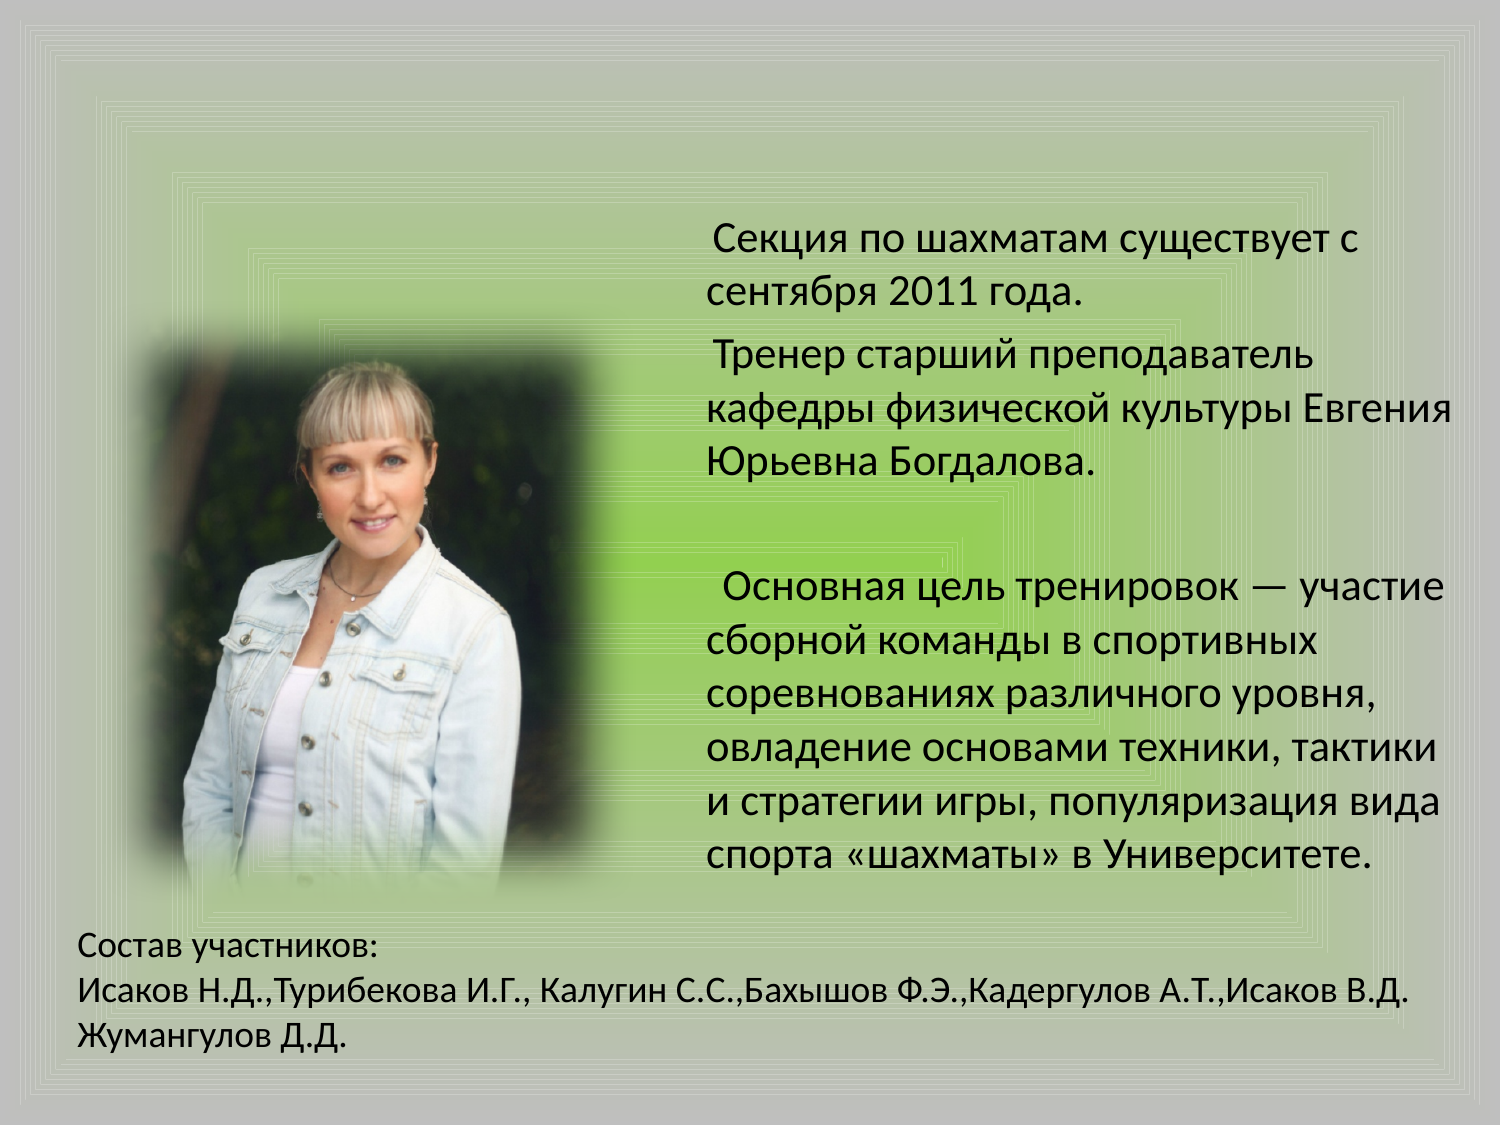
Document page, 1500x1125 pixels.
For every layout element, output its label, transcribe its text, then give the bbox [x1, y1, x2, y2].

picture [99, 299, 638, 905]
list Секция по шахматам существует с сентября 2011 года. Тренер старший преподаватель кафедры физической культуры Евгения Юрьевна Богдалова. Основная цель тренировок — участие сборной команды в спортивных соревнованиях различного уровня, овладение основами техники, тактики и стратегии игры, популяризация вида спорта «шахматы» в Университете. [637, 200, 1475, 905]
text_box Состав участников: Исаков Н.Д.,Турибекова И.Г., Калугин С.С.,Бахышов Ф.Э.,Кадергулов А.Т.,Исаков В.Д. Жумангулов Д.Д. [62, 912, 1438, 1108]
